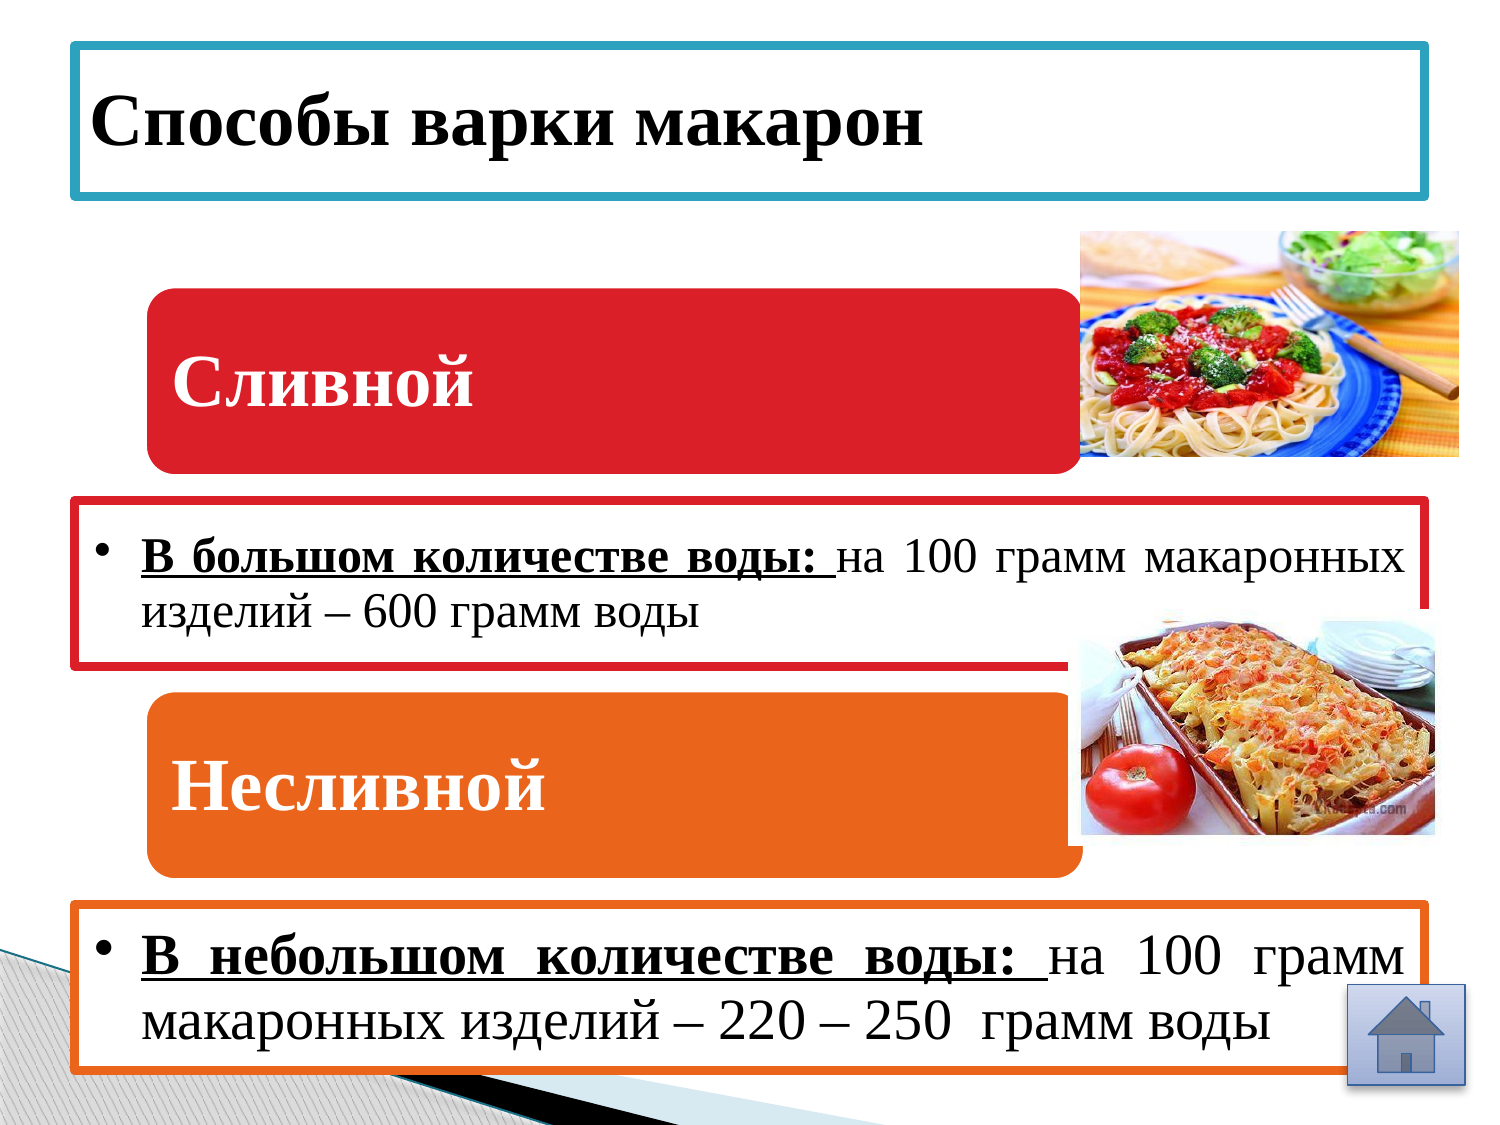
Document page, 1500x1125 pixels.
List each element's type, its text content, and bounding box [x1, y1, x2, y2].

picture [1068, 609, 1448, 847]
picture [1080, 231, 1459, 457]
title Способы варки макарон [70, 41, 1429, 201]
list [74, 262, 1426, 1071]
text_box [1347, 984, 1466, 1086]
